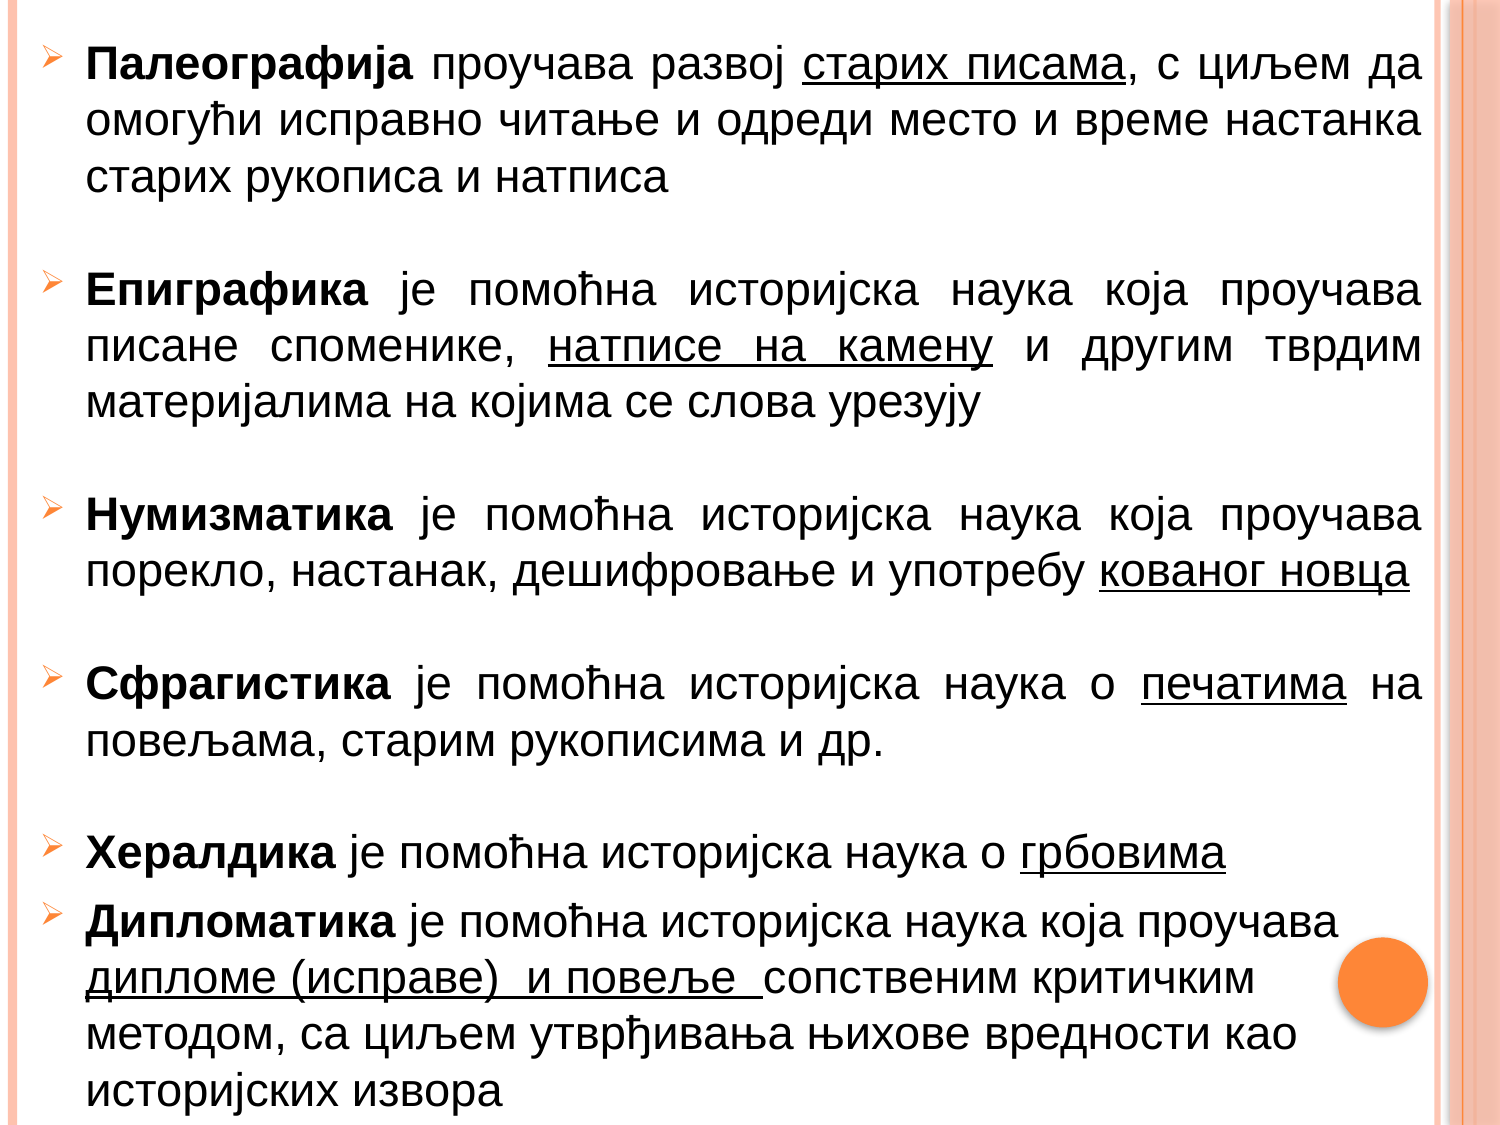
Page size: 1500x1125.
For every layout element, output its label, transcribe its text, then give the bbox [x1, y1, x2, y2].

list Палеографија проучава развој старих писама, с циљем да омогући исправно читање и одреди место и време настанка старих рукописа и натписа Епиграфика је помоћна историјска наука која проучава писане споменике, натписе на камену и другим тврдим материјалима на којима се слова урезују Нумизматика је помоћна историјска наука која проучава порекло, настанак, дешифровање и употребу кованог новца Сфрагистика је помоћна историјска наука о печатима на повељама, старим рукописима и др. Хералдика је помоћна историјска наука о грбовима Дипломатика је помоћна историјска наука која проучава дипломе (исправе) и повеље сопственим критичким методом, са циљем утврђивања њихове вредности као историјских извора [24, 24, 1438, 1125]
